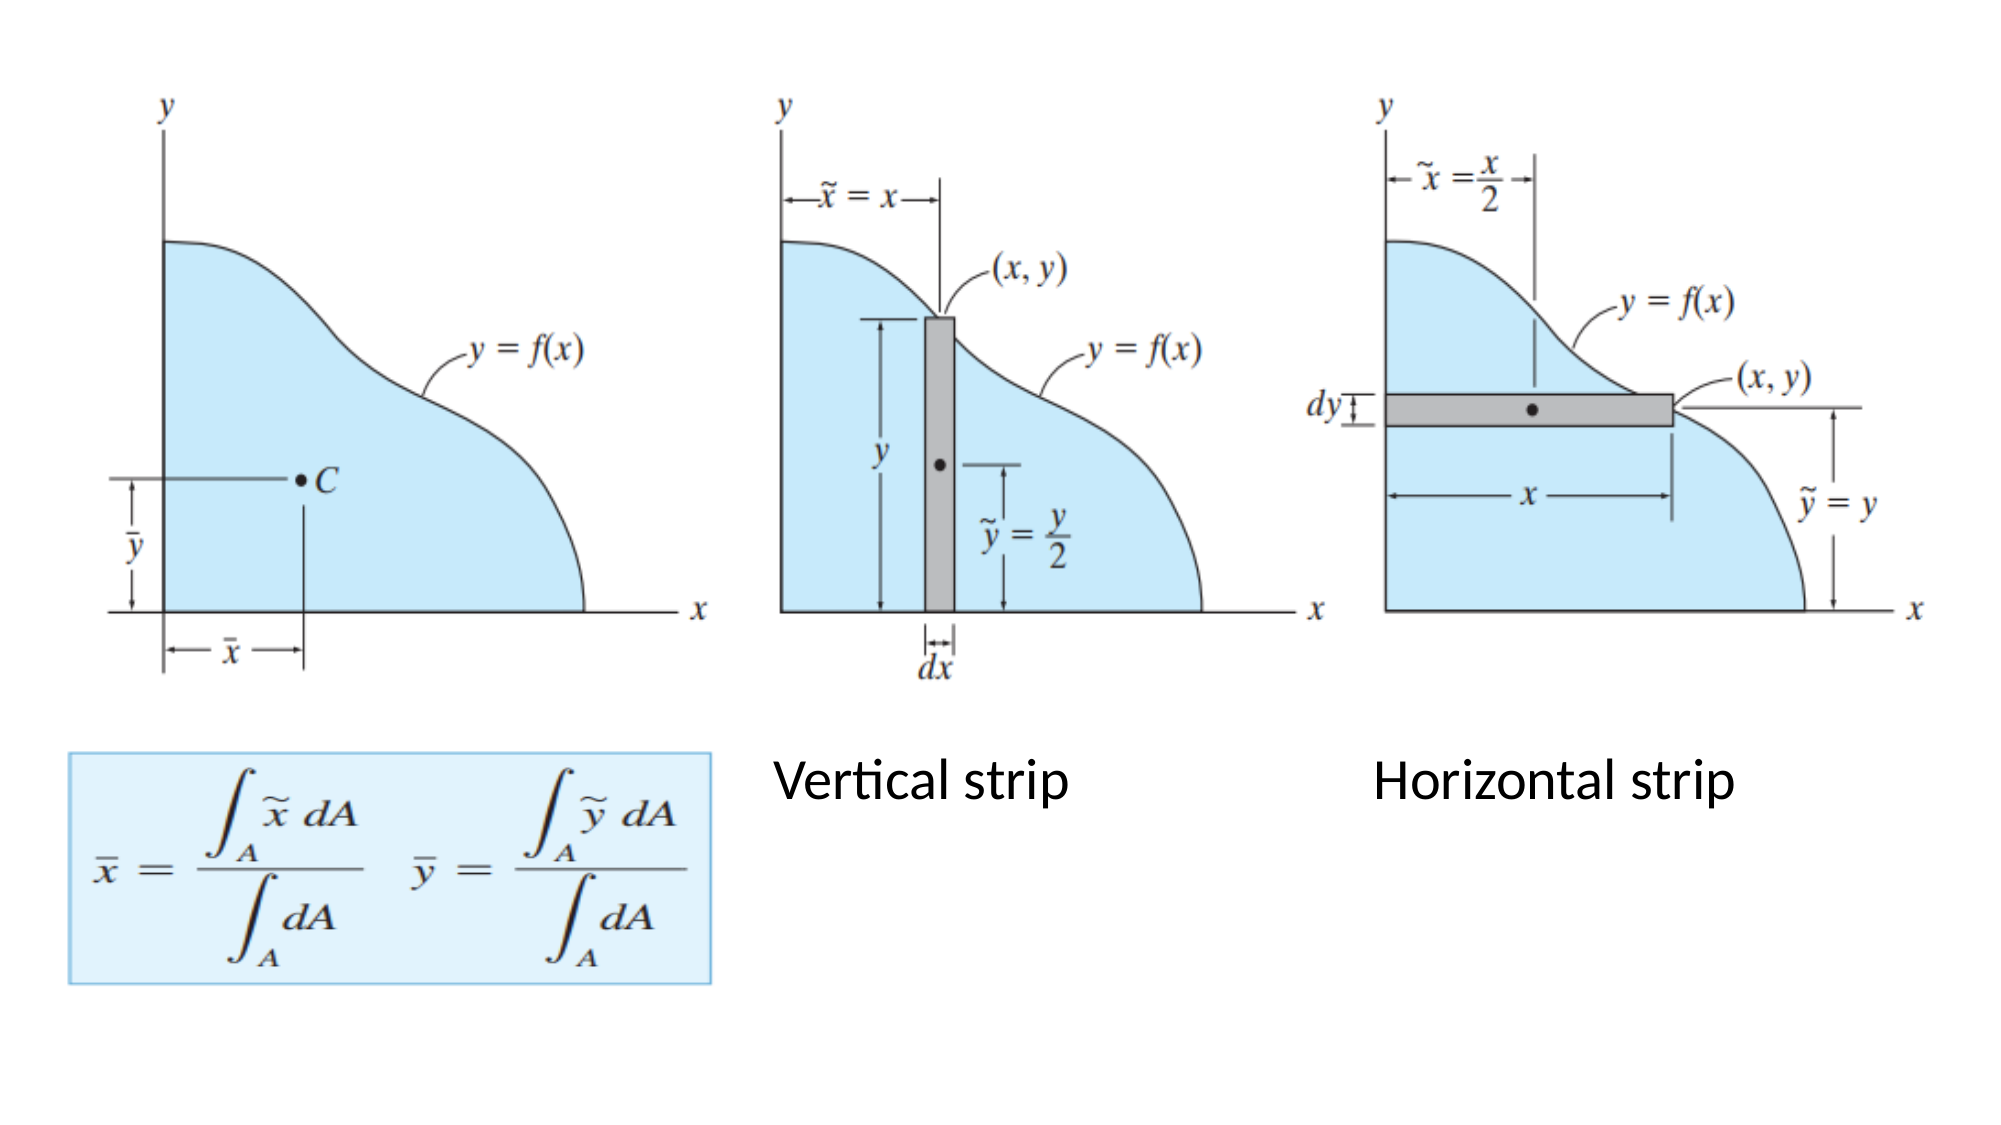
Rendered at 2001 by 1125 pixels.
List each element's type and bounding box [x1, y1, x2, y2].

picture [42, 742, 719, 991]
picture [91, 65, 1943, 727]
